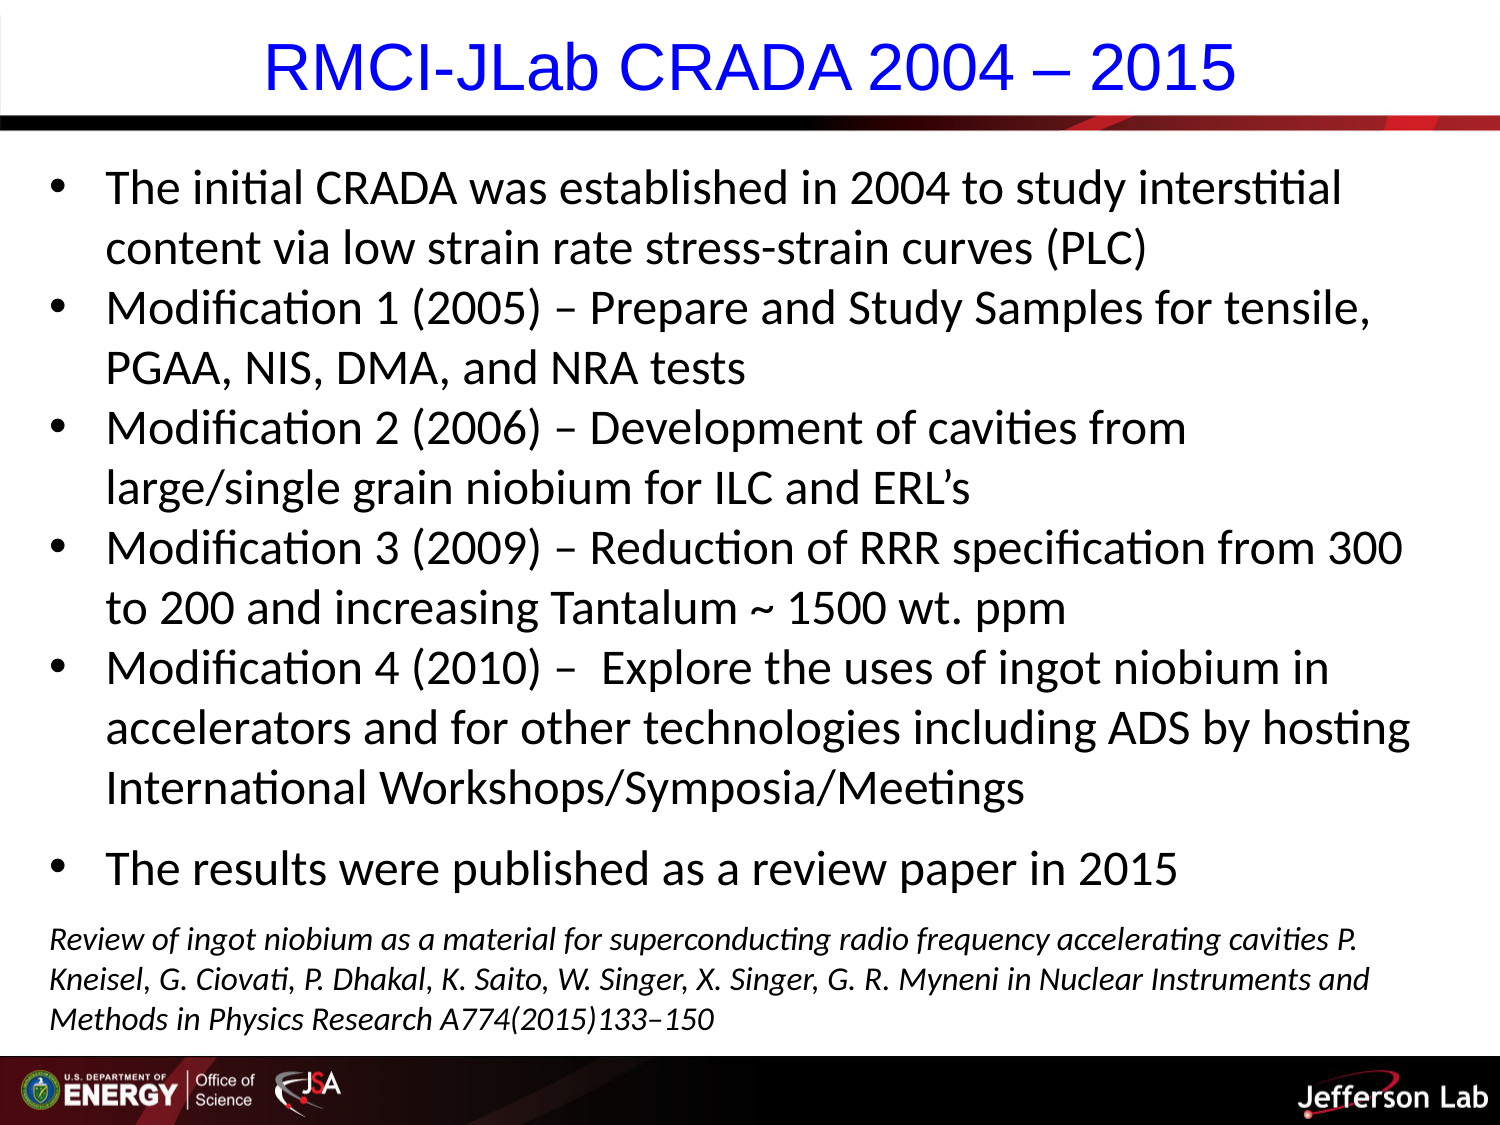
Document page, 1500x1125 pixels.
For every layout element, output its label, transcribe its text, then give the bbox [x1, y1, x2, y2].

picture [0, 0, 1500, 1125]
title RMCI-JLab CRADA 2004 – 2015 [34, 17, 1468, 111]
text_box The initial CRADA was established in 2004 to study interstitial content via low strain rate stress-strain curves (PLC) Modification 1 (2005) – Prepare and Study Samples for tensile, PGAA, NIS, DMA, and NRA tests Modification 2 (2006) – Development of cavities from large/single grain niobium for ILC and ERL’s Modification 3 (2009) – Reduction of RRR specification from 300 to 200 and increasing Tantalum ~ 1500 wt. ppm Modification 4 (2010) – Explore the uses of ingot niobium in accelerators and for other technologies including ADS by hosting International Workshops/Symposia/Meetings The results were published as a review paper in 2015 Review of ingot niobium as a material for superconducting radio frequency accelerating cavities P. Kneisel, G. Ciovati, P. Dhakal, K. Saito, W. Singer, X. Singer, G. R. Myneni in Nuclear Instruments and Methods in Physics Research A774(2015)133–150 [34, 147, 1442, 1045]
